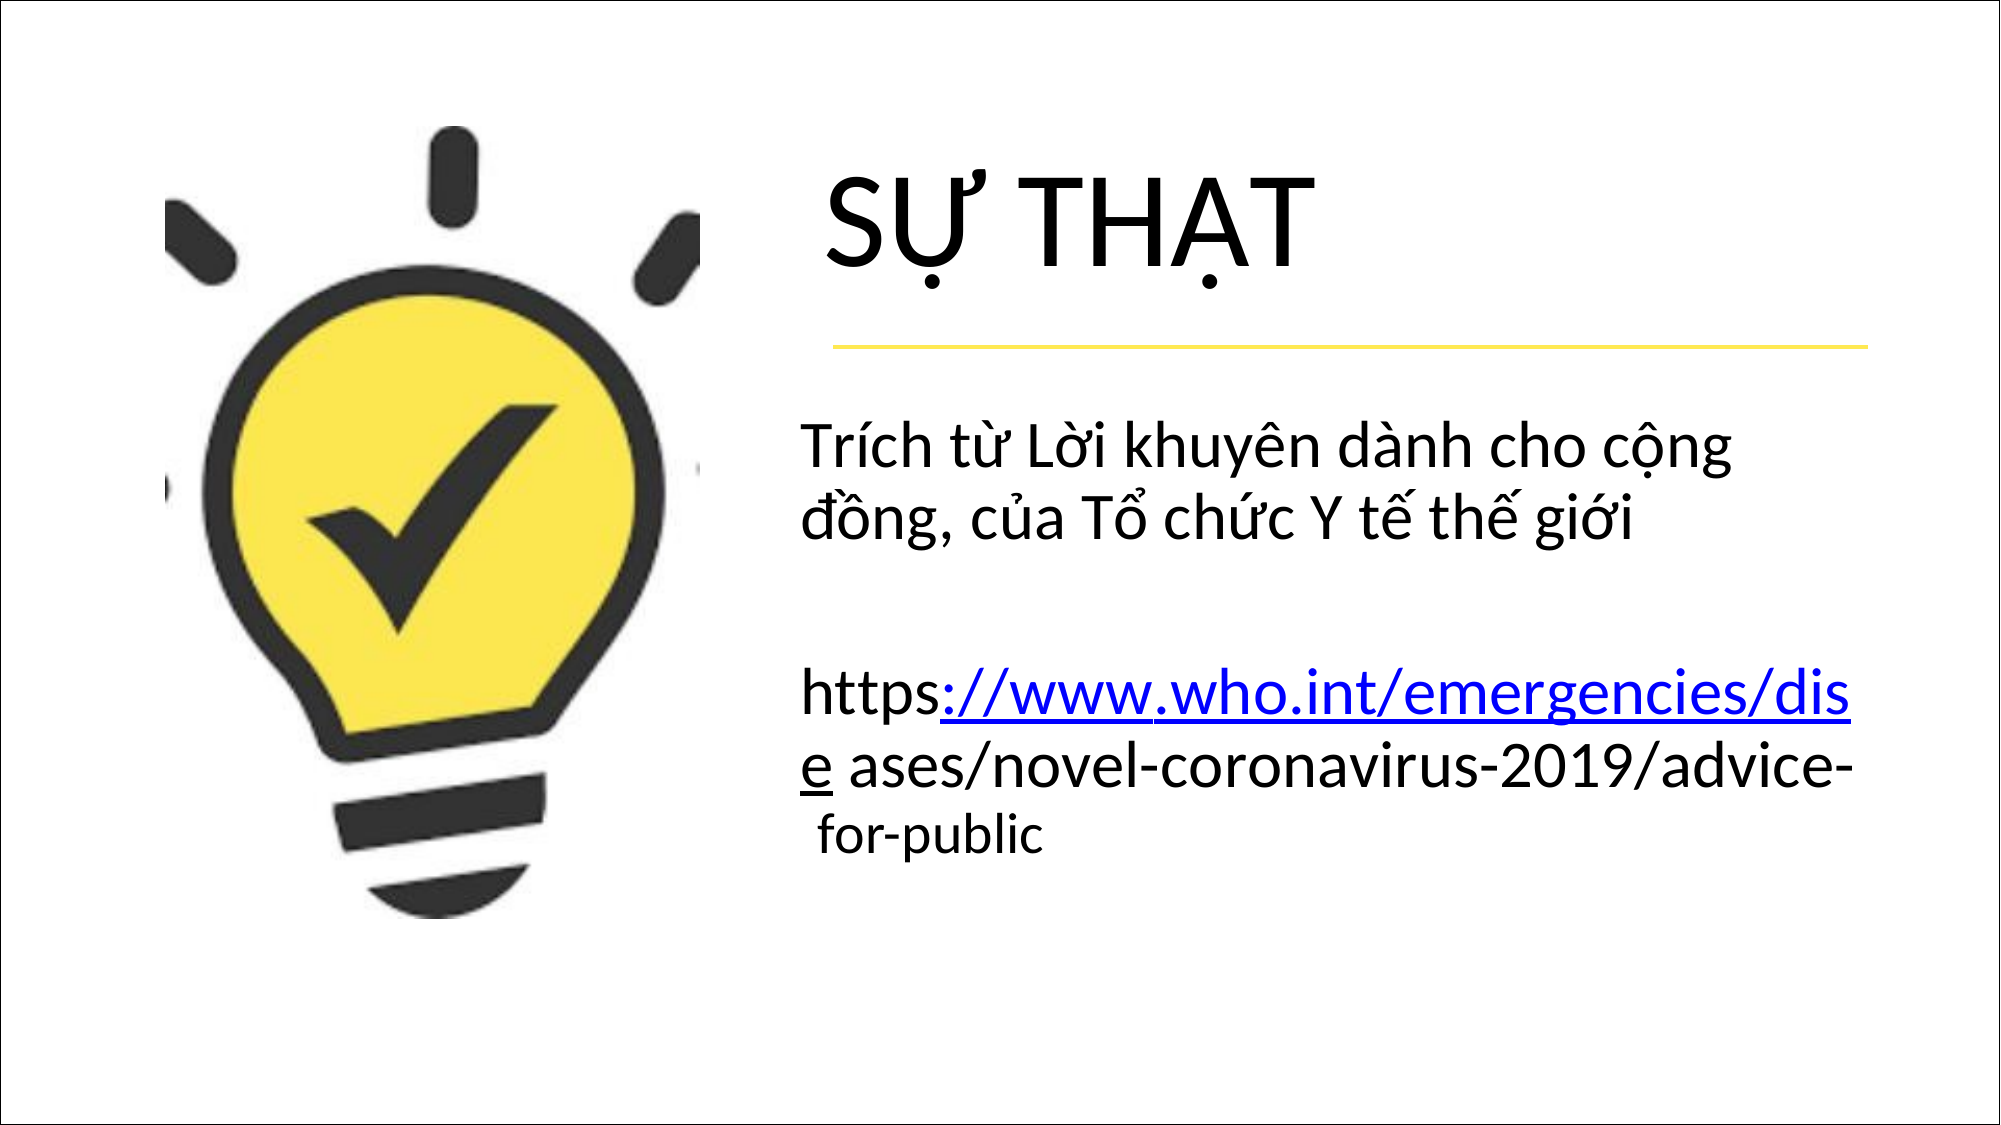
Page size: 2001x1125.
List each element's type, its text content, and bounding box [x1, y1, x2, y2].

text_box SỰ THẬT Trích từ Lời khuyên dành cho cộng đồng, của Tổ chức Y tế thế giới https://www.who.int/emergencies/dise ases/novel-coronavirus-2019/advice- for-public [0, 0, 2000, 1125]
